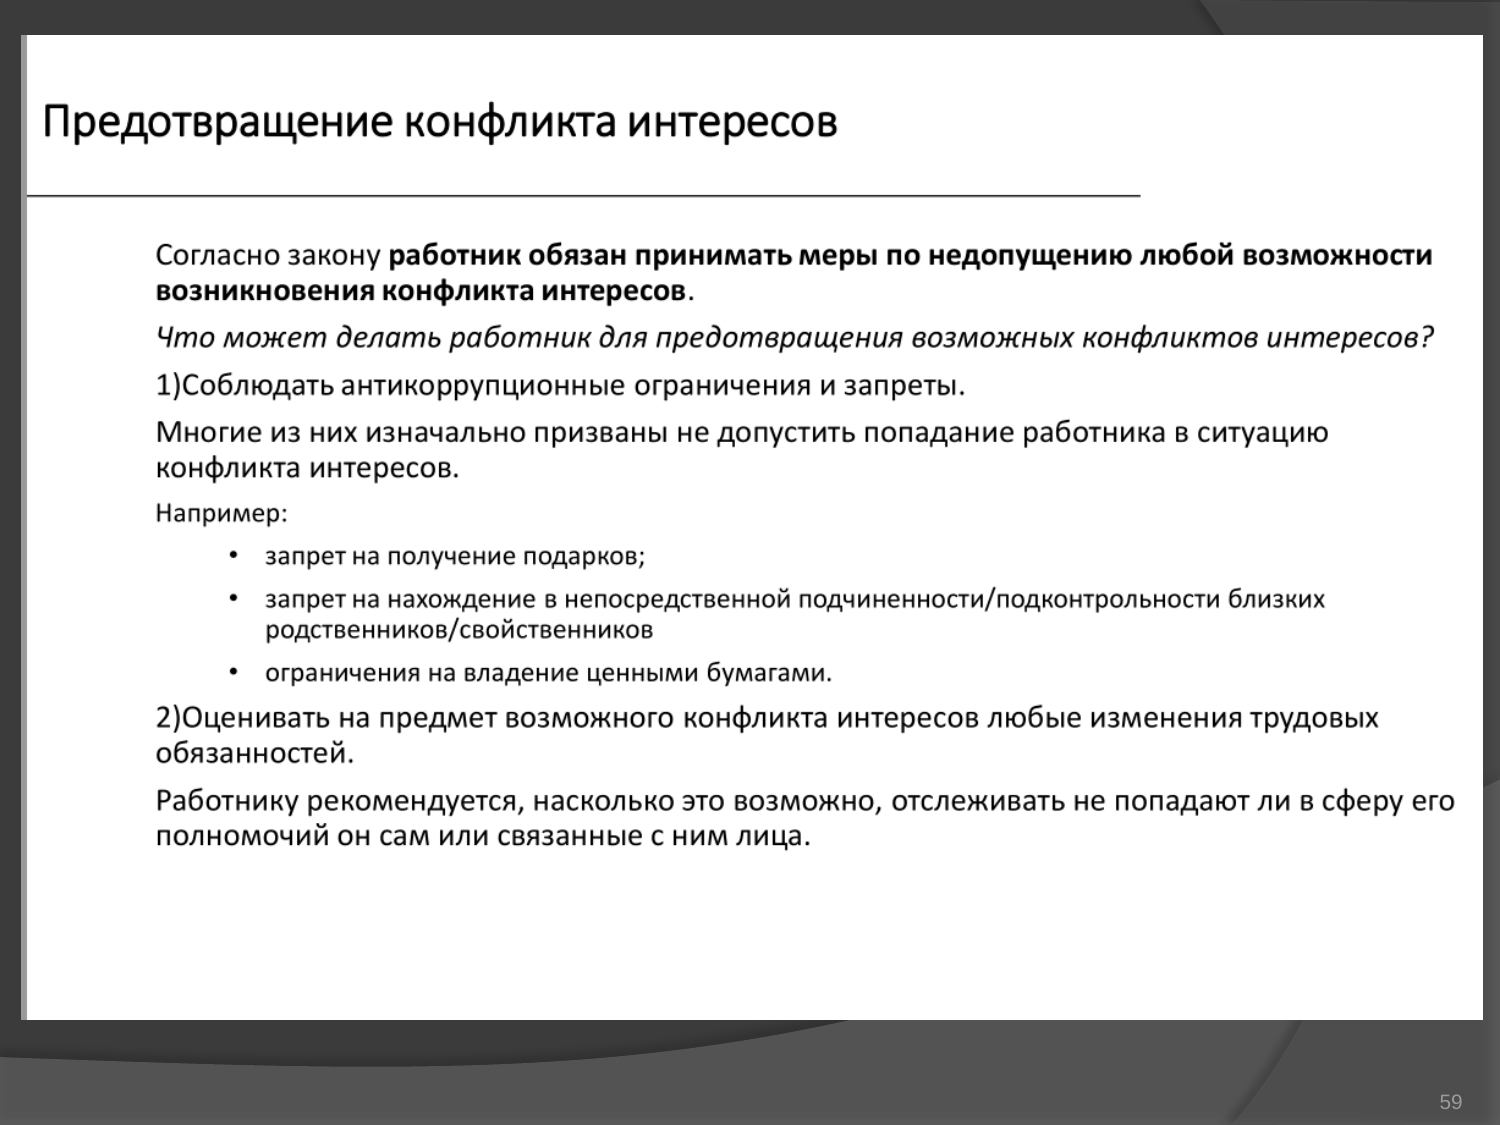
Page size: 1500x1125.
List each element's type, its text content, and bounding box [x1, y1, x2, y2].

slide_number 59 [1337, 1053, 1463, 1114]
picture [20, 34, 1483, 1020]
